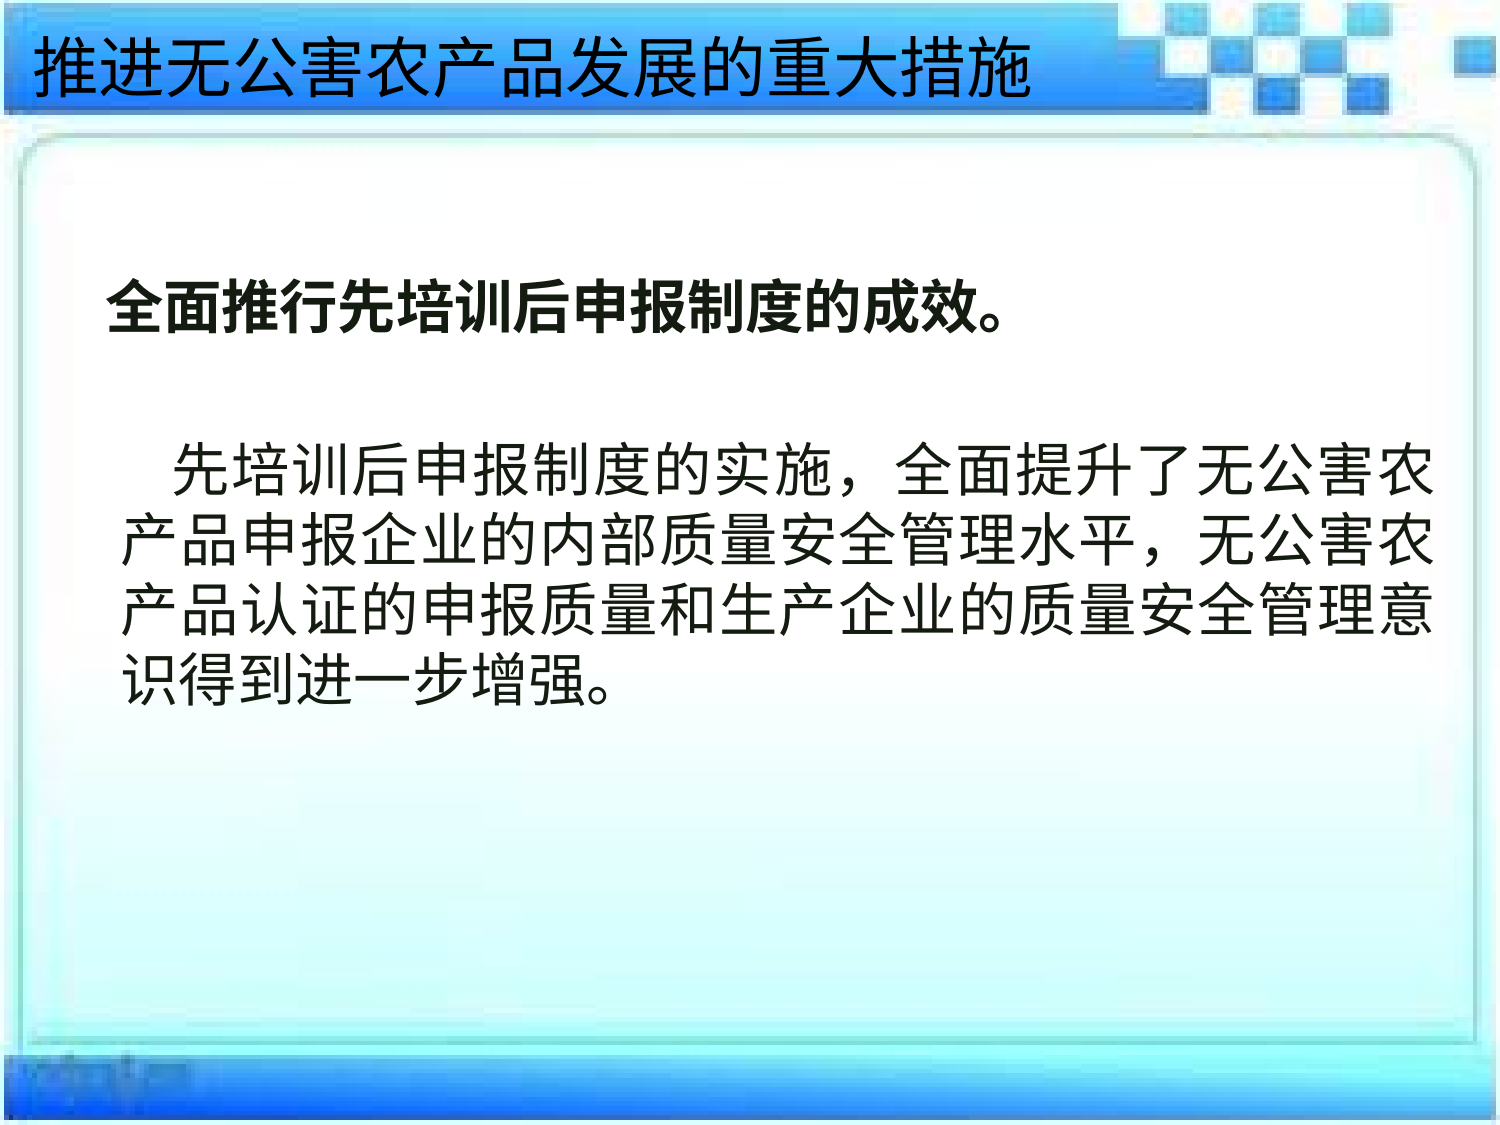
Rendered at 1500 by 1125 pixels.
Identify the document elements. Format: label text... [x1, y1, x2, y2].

list 全面推行先培训后申报制度的成效。 先培训后申报制度的实施，全面提升了无公害农产品申报企业的内部质量安全管理水平，无公害农产品认证的申报质量和生产企业的质量安全管理意识得到进一步增强。 [49, 262, 1451, 1001]
text_box 推进无公害农产品发展的重大措施 [17, 18, 1049, 114]
picture [0, 0, 1500, 1125]
